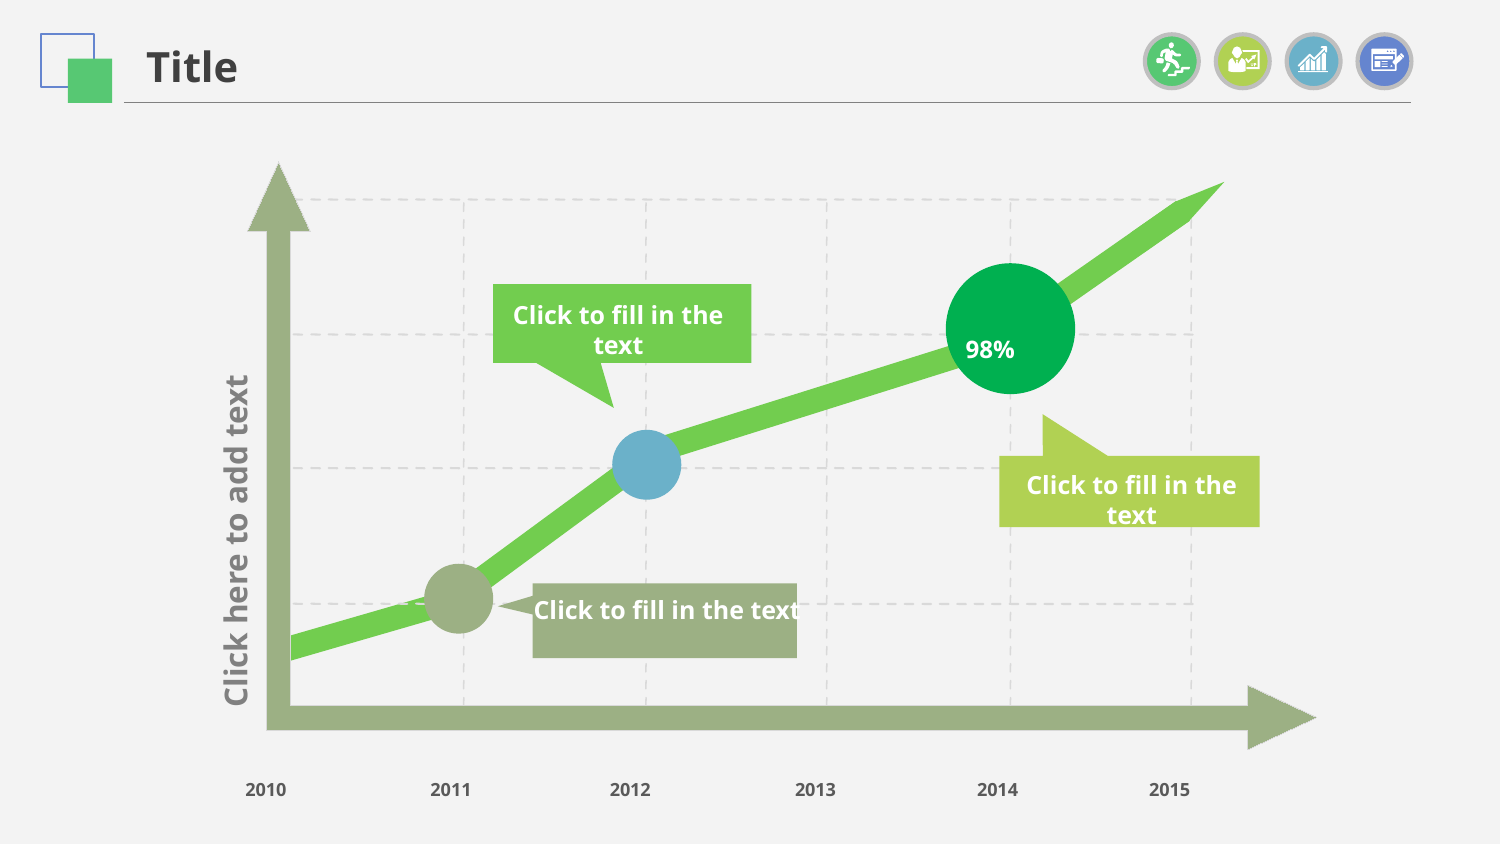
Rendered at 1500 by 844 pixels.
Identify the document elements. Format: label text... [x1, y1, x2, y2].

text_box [230, 750, 1253, 806]
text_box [469, 283, 768, 369]
text_box Click here to add text [172, 244, 241, 722]
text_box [246, 161, 1318, 750]
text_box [945, 262, 1099, 395]
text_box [982, 455, 1281, 539]
text_box Title [131, 33, 254, 99]
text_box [516, 583, 818, 664]
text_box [611, 429, 682, 500]
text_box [423, 563, 494, 634]
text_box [984, 199, 1235, 356]
